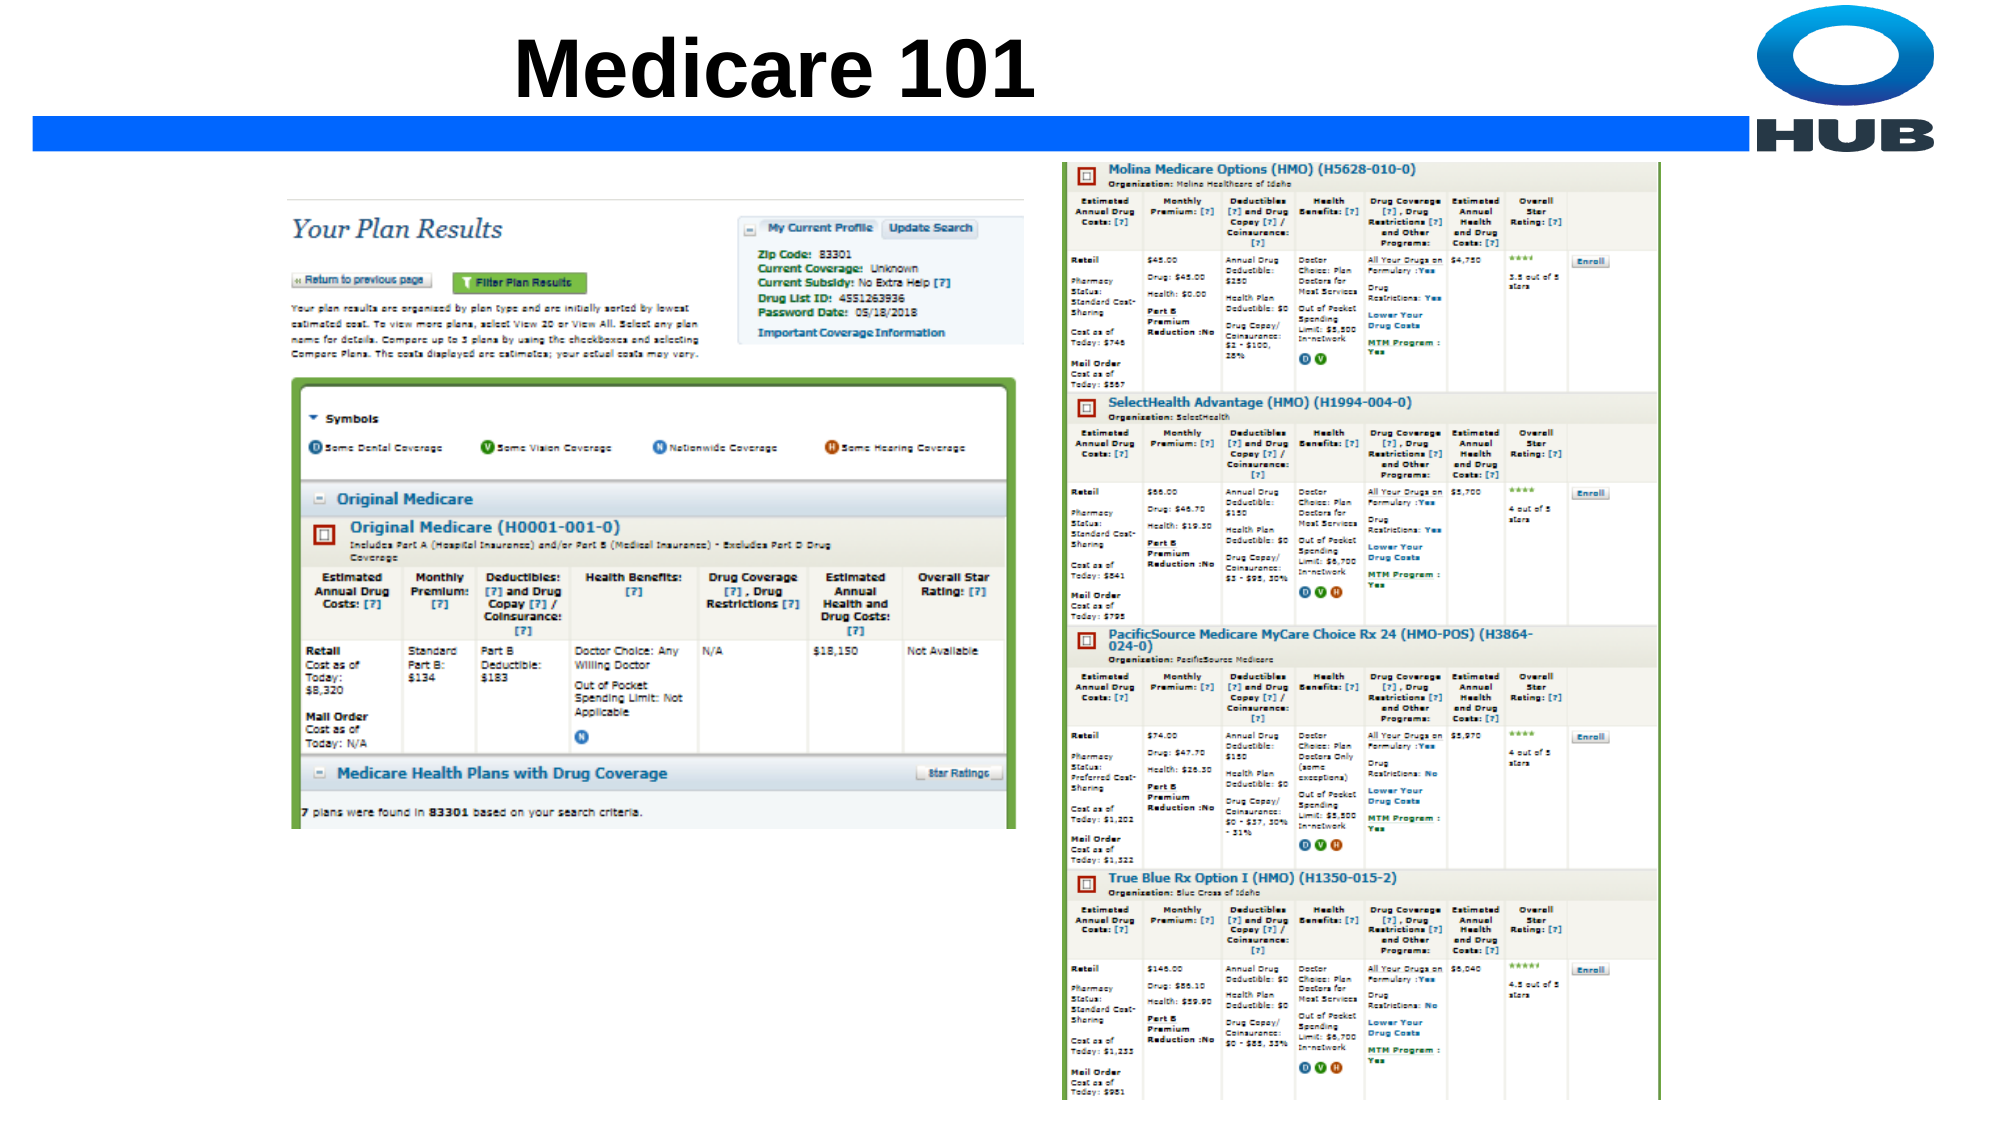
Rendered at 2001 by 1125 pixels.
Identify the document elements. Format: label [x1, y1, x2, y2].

picture [287, 199, 1024, 829]
picture [1757, 5, 1831, 47]
picture [1757, 26, 1934, 152]
picture [1062, 162, 1662, 1101]
picture [1860, 5, 1934, 45]
